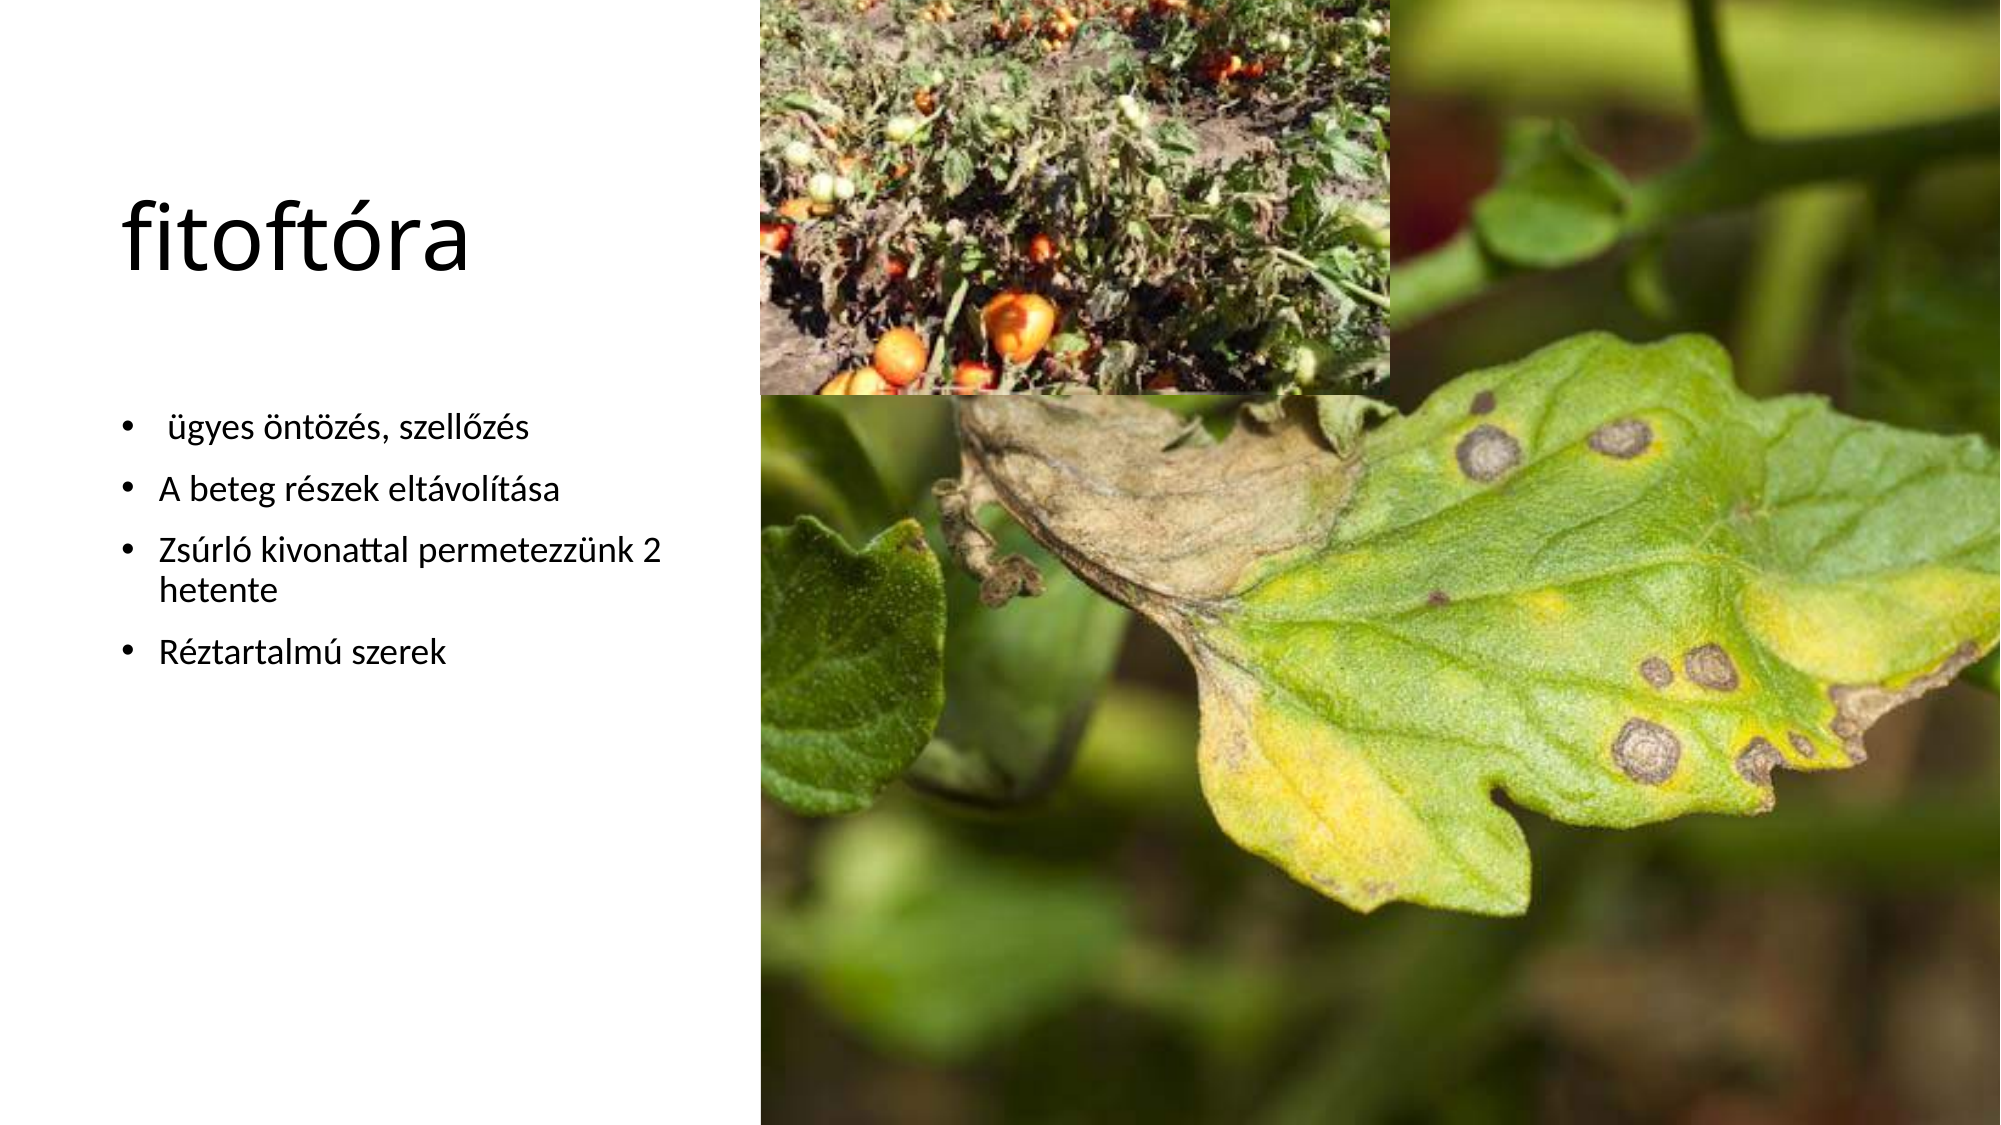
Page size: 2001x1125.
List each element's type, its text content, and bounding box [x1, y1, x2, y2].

title fitoftóra [106, 103, 706, 379]
list ügyes öntözés, szellőzés A beteg részek eltávolítása Zsúrló kivonattal permetezzünk 2 hetente Réztartalmú szerek [106, 399, 706, 1021]
picture [760, 0, 2000, 1125]
